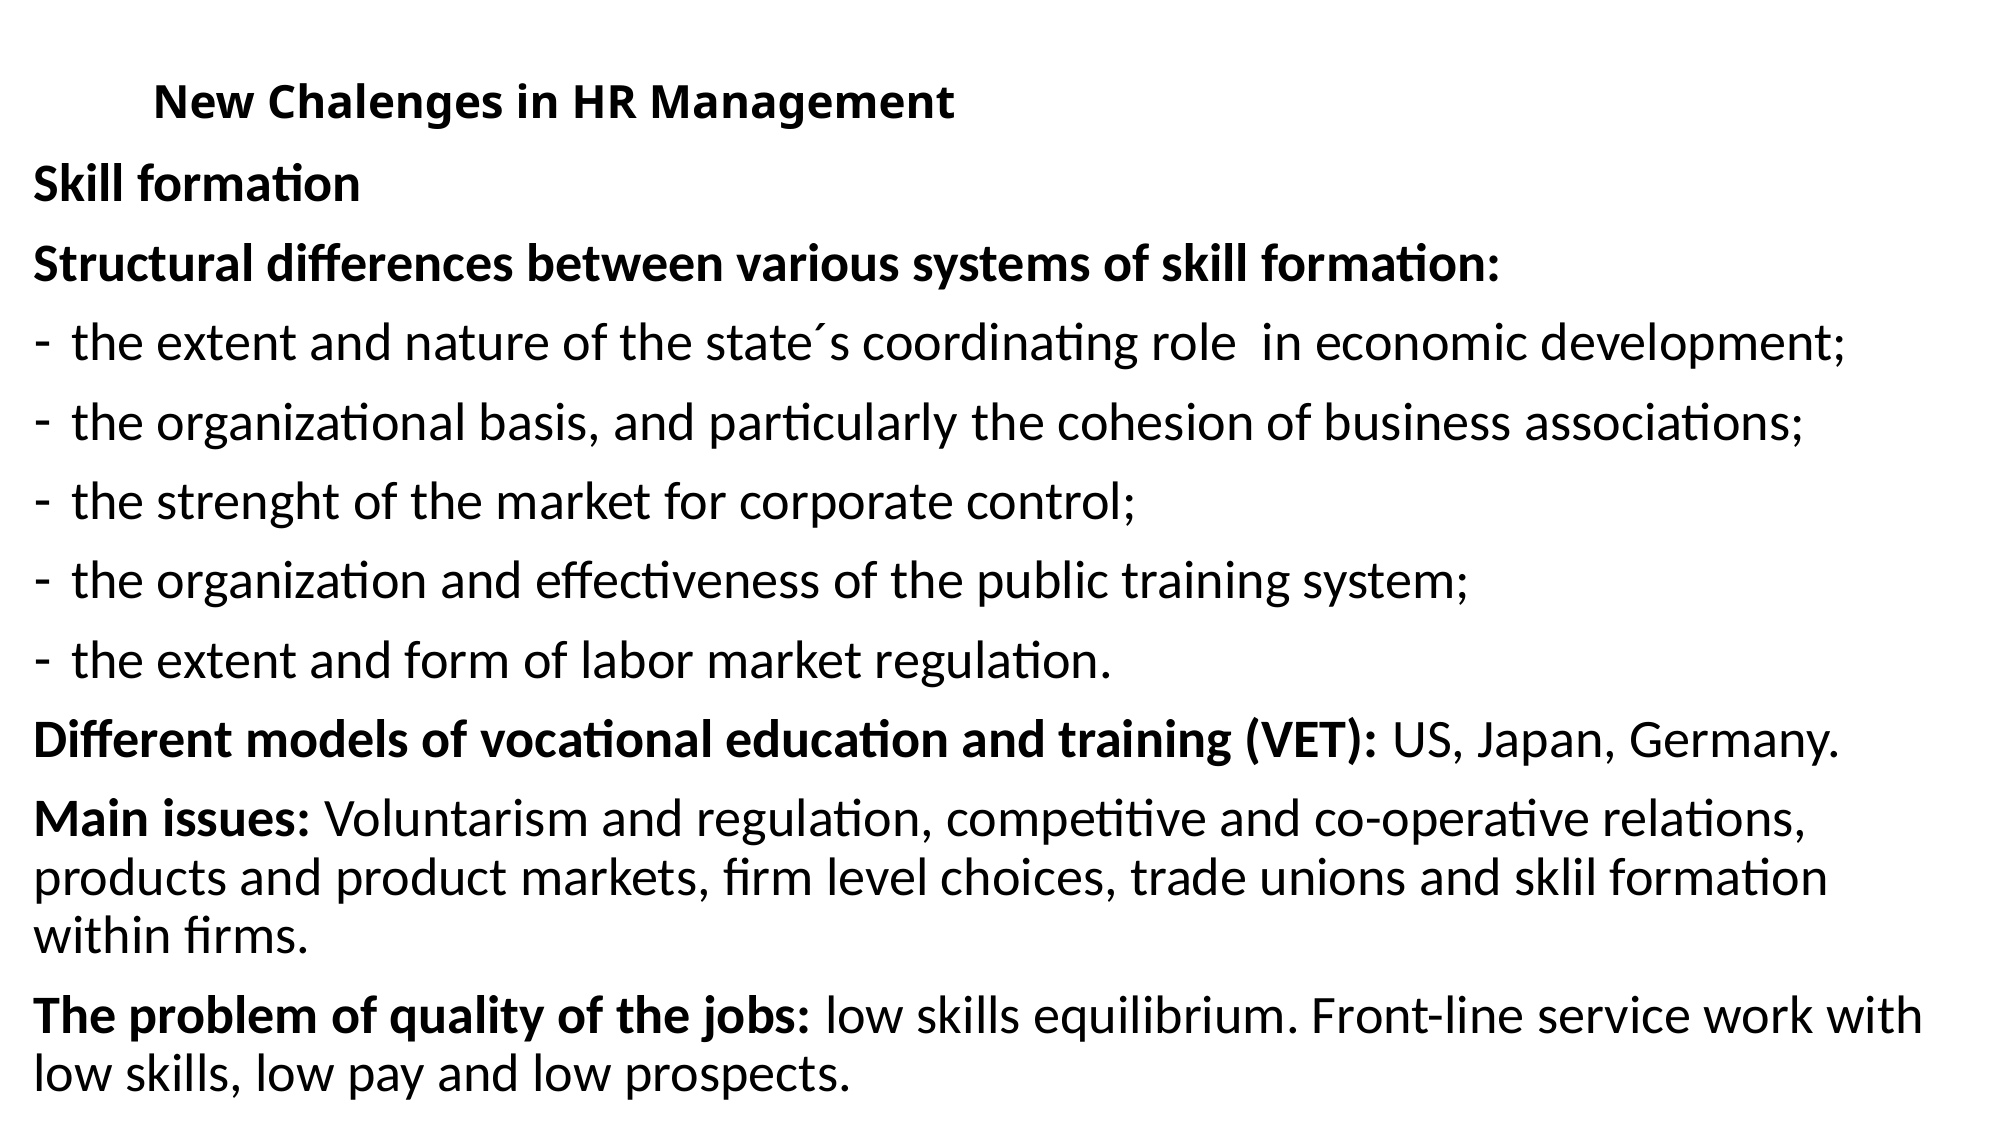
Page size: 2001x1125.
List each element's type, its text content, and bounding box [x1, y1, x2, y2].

list Skill formation Structural differences between various systems of skill formation: the extent and nature of the state´s coordinating role in economic development; the organizational basis, and particularly the cohesion of business associations; the strenght of the market for corporate control; the organization and effectiveness of the public training system; the extent and form of labor market regulation. Different models of vocational education and training (VET): US, Japan, Germany. Main issues: Voluntarism and regulation, competitive and co-operative relations, products and product markets, firm level choices, trade unions and sklil formation within firms. The problem of quality of the jobs: low skills equilibrium. Front-line service work with low skills, low pay and low prospects. [18, 147, 1983, 1125]
title New Chalenges in HR Management [137, 59, 1863, 147]
